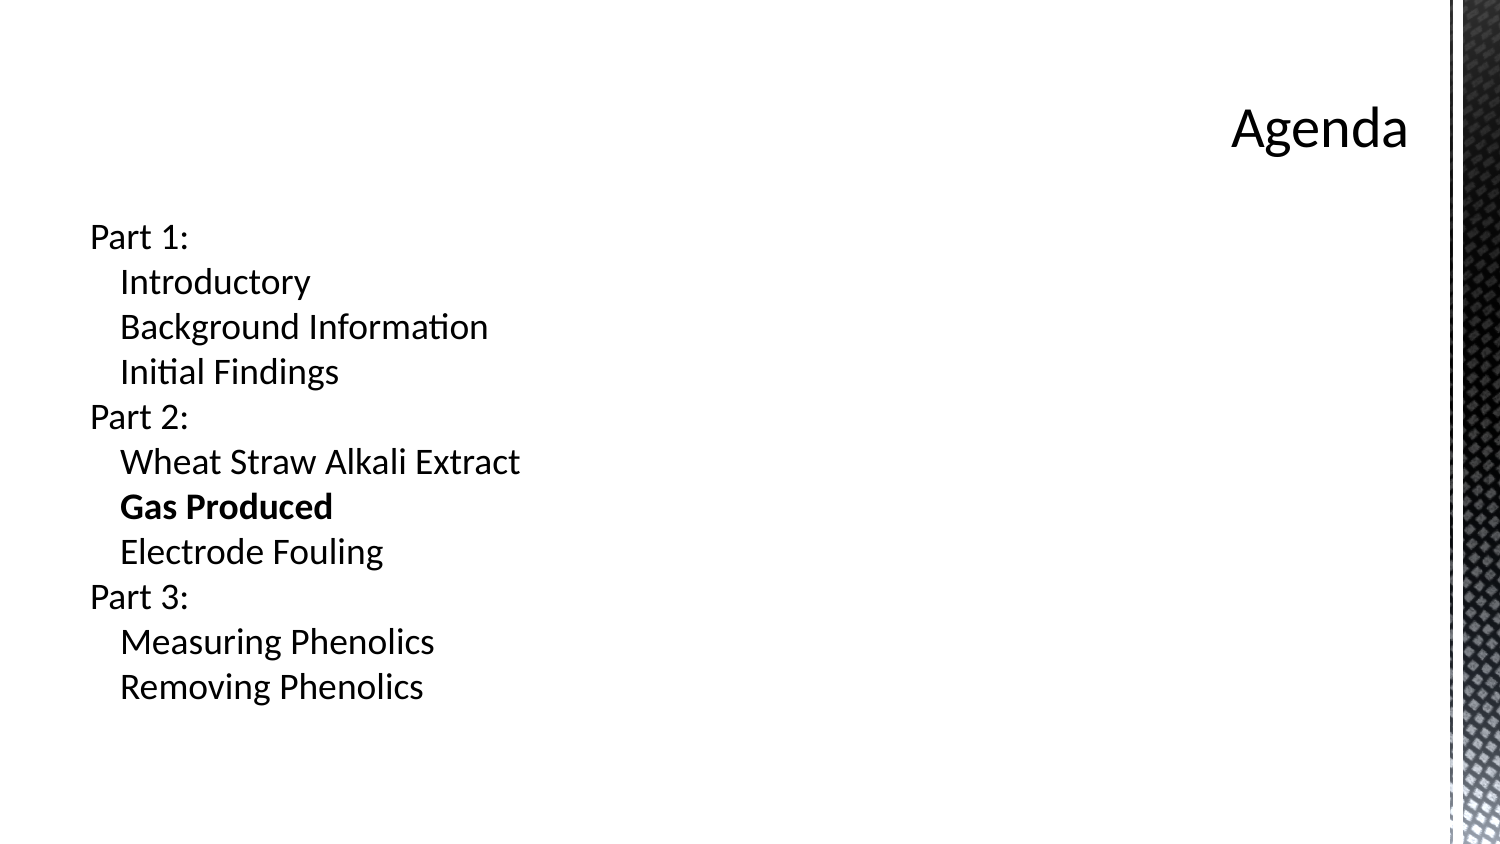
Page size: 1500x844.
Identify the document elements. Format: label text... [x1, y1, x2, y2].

picture [1447, 0, 1500, 844]
title Agenda [75, 33, 1425, 175]
list Part 1: Introductory Background Information Initial Findings Part 2: Wheat Straw Alkali Extract Gas Produced Electrode Fouling Part 3: Measuring Phenolics Removing Phenolics [75, 196, 1425, 808]
